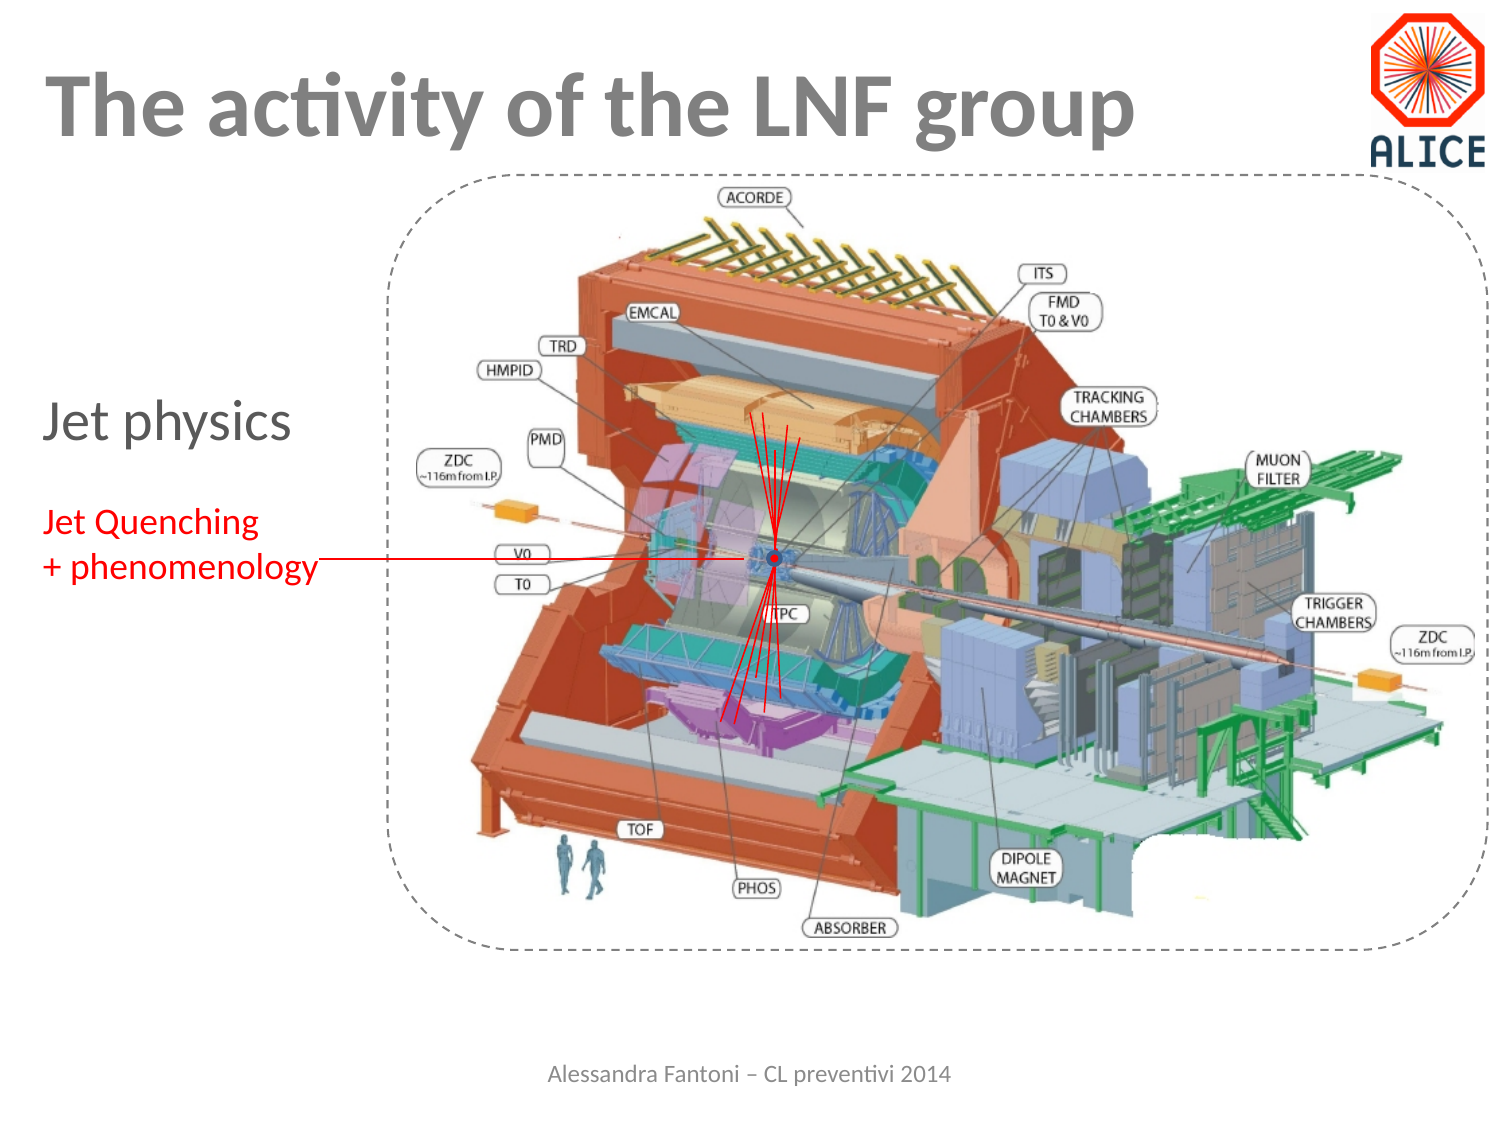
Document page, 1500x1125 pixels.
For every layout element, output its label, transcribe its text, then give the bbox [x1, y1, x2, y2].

footer Alessandra Fantoni – CL preventivi 2014 [512, 1042, 988, 1103]
text_box [489, 947, 1389, 953]
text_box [24, 374, 801, 728]
text_box [1480, 260, 1490, 865]
text_box [385, 229, 411, 373]
text_box The activity of the LNF group [30, 37, 1154, 163]
picture [416, 10, 1495, 938]
text_box [385, 736, 411, 896]
